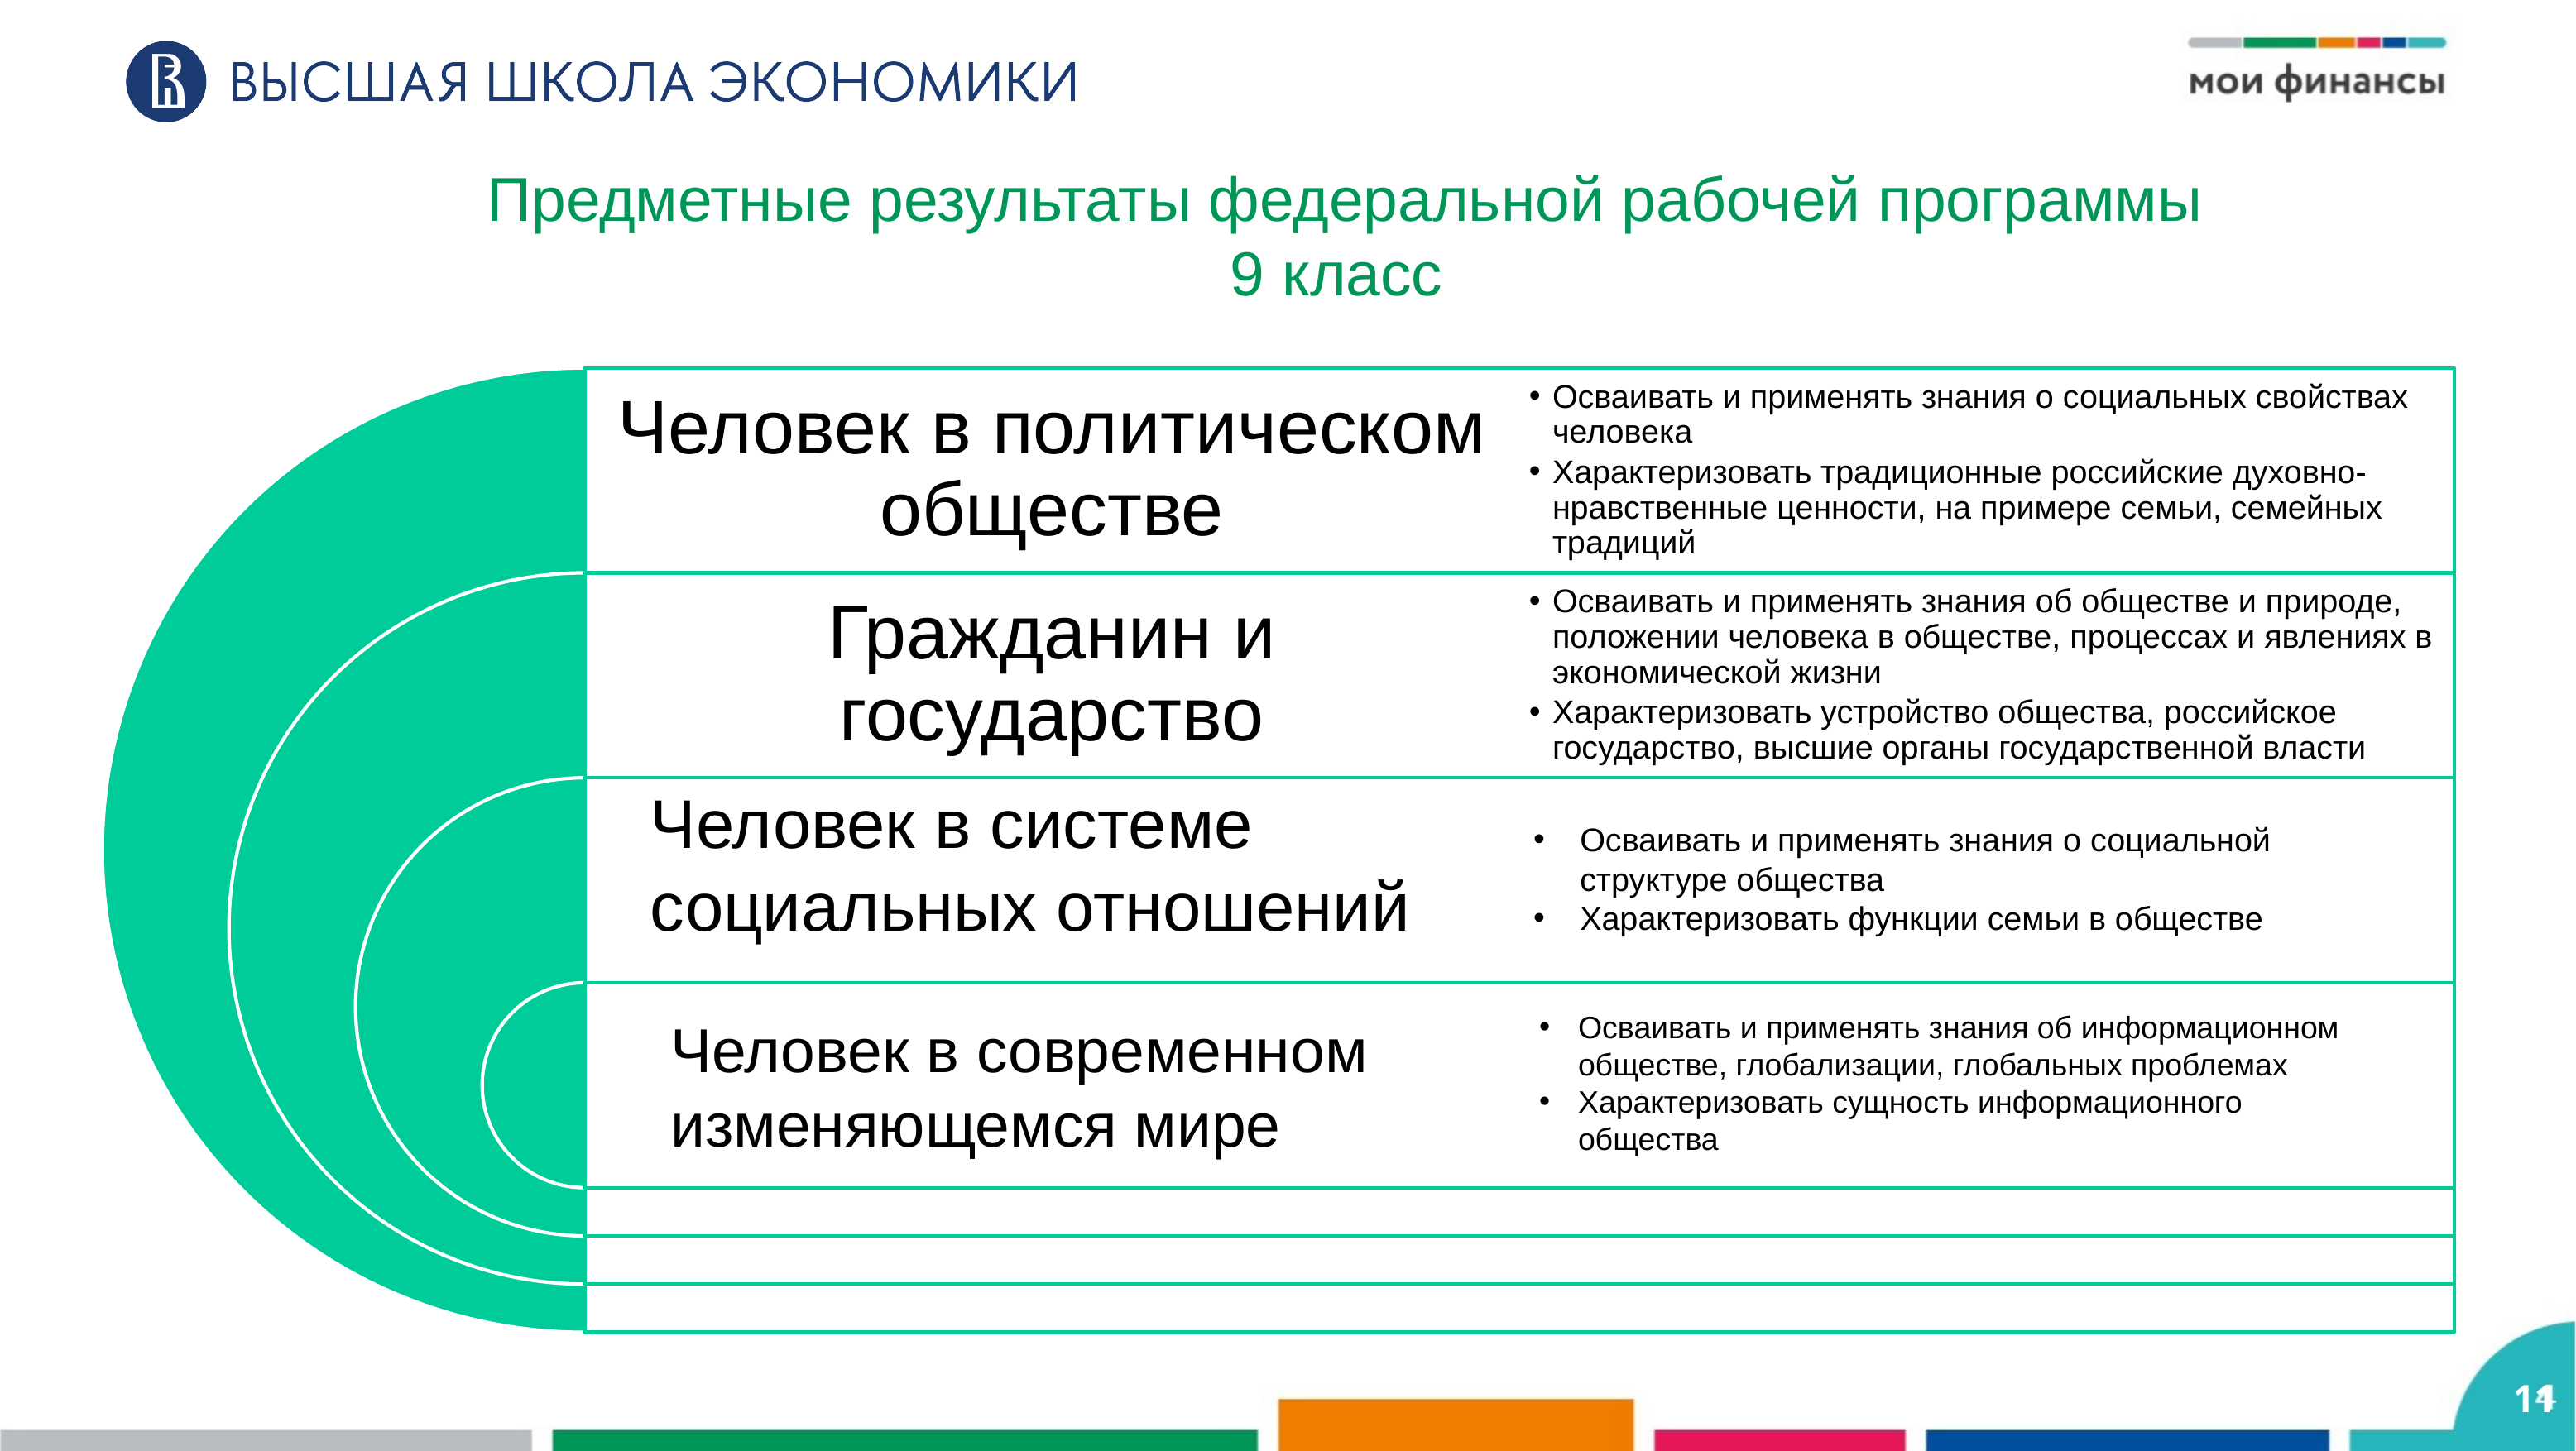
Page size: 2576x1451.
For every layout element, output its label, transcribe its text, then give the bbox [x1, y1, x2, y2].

picture [0, 0, 2576, 1451]
text_box Предметные результаты федеральной рабочей программы 9 класс [237, 153, 2471, 314]
slide_number 11 [2470, 1365, 2576, 1430]
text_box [102, 367, 2454, 1333]
